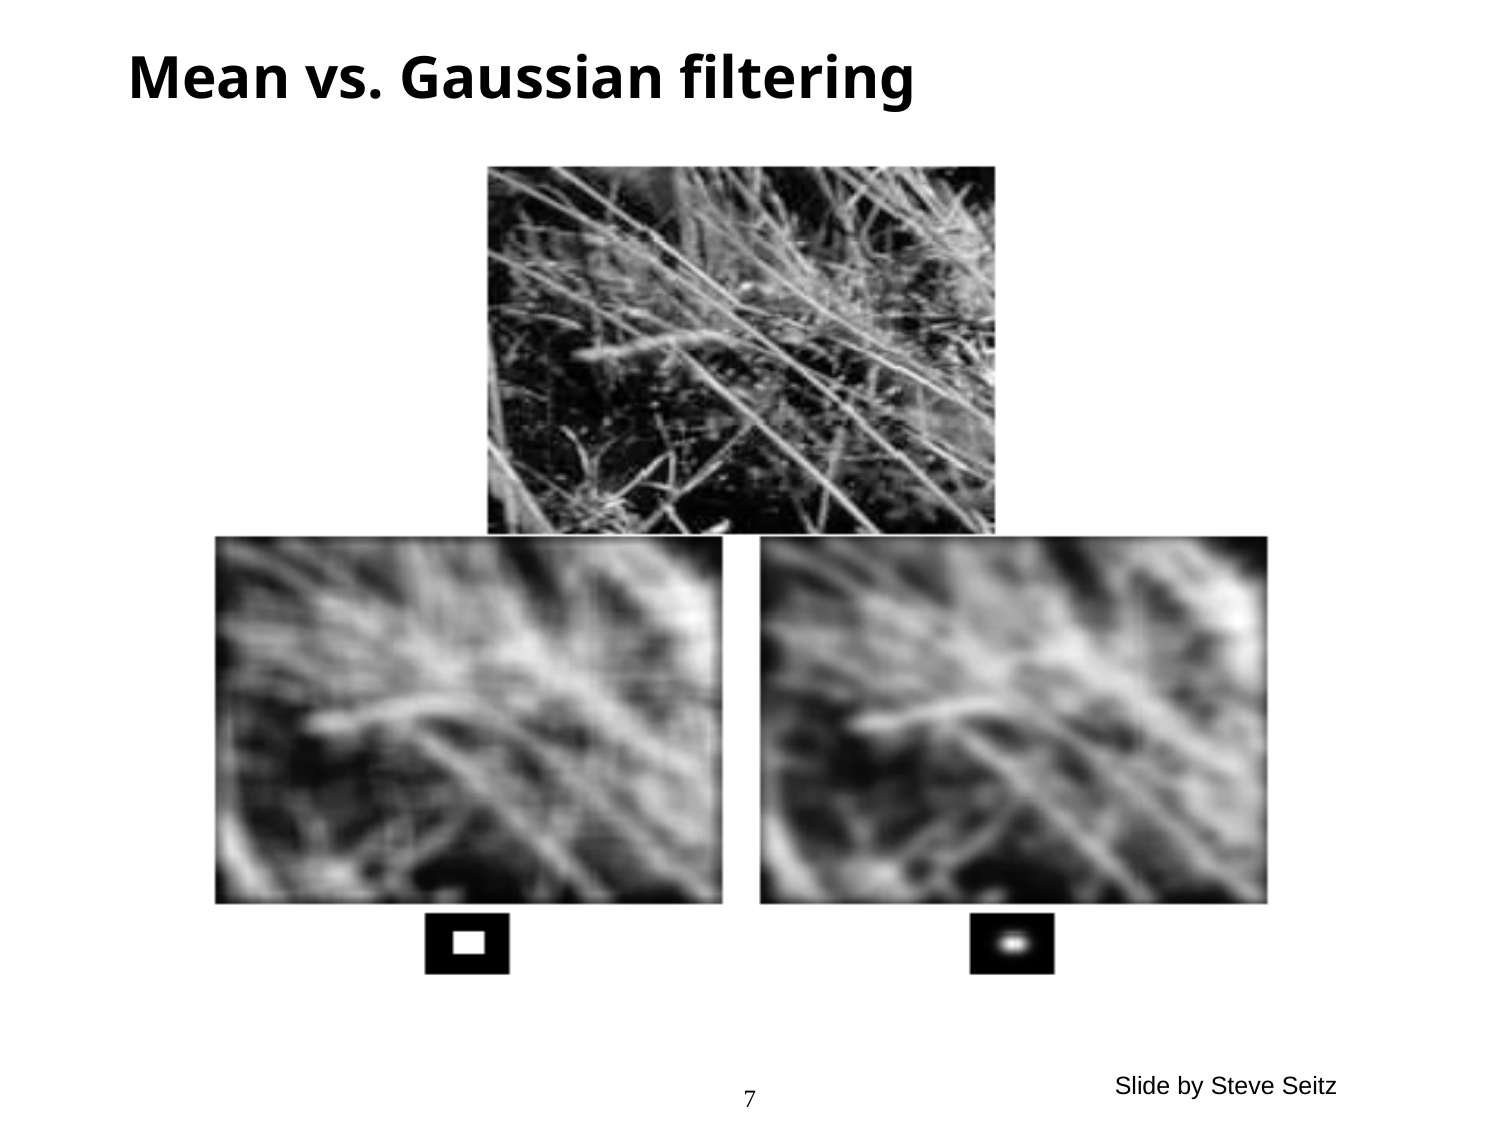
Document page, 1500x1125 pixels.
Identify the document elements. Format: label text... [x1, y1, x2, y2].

title Mean vs. Gaussian filtering [112, 28, 1388, 122]
text_box Slide by Steve Seitz [1100, 1062, 1490, 1108]
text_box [116, 149, 1375, 1001]
